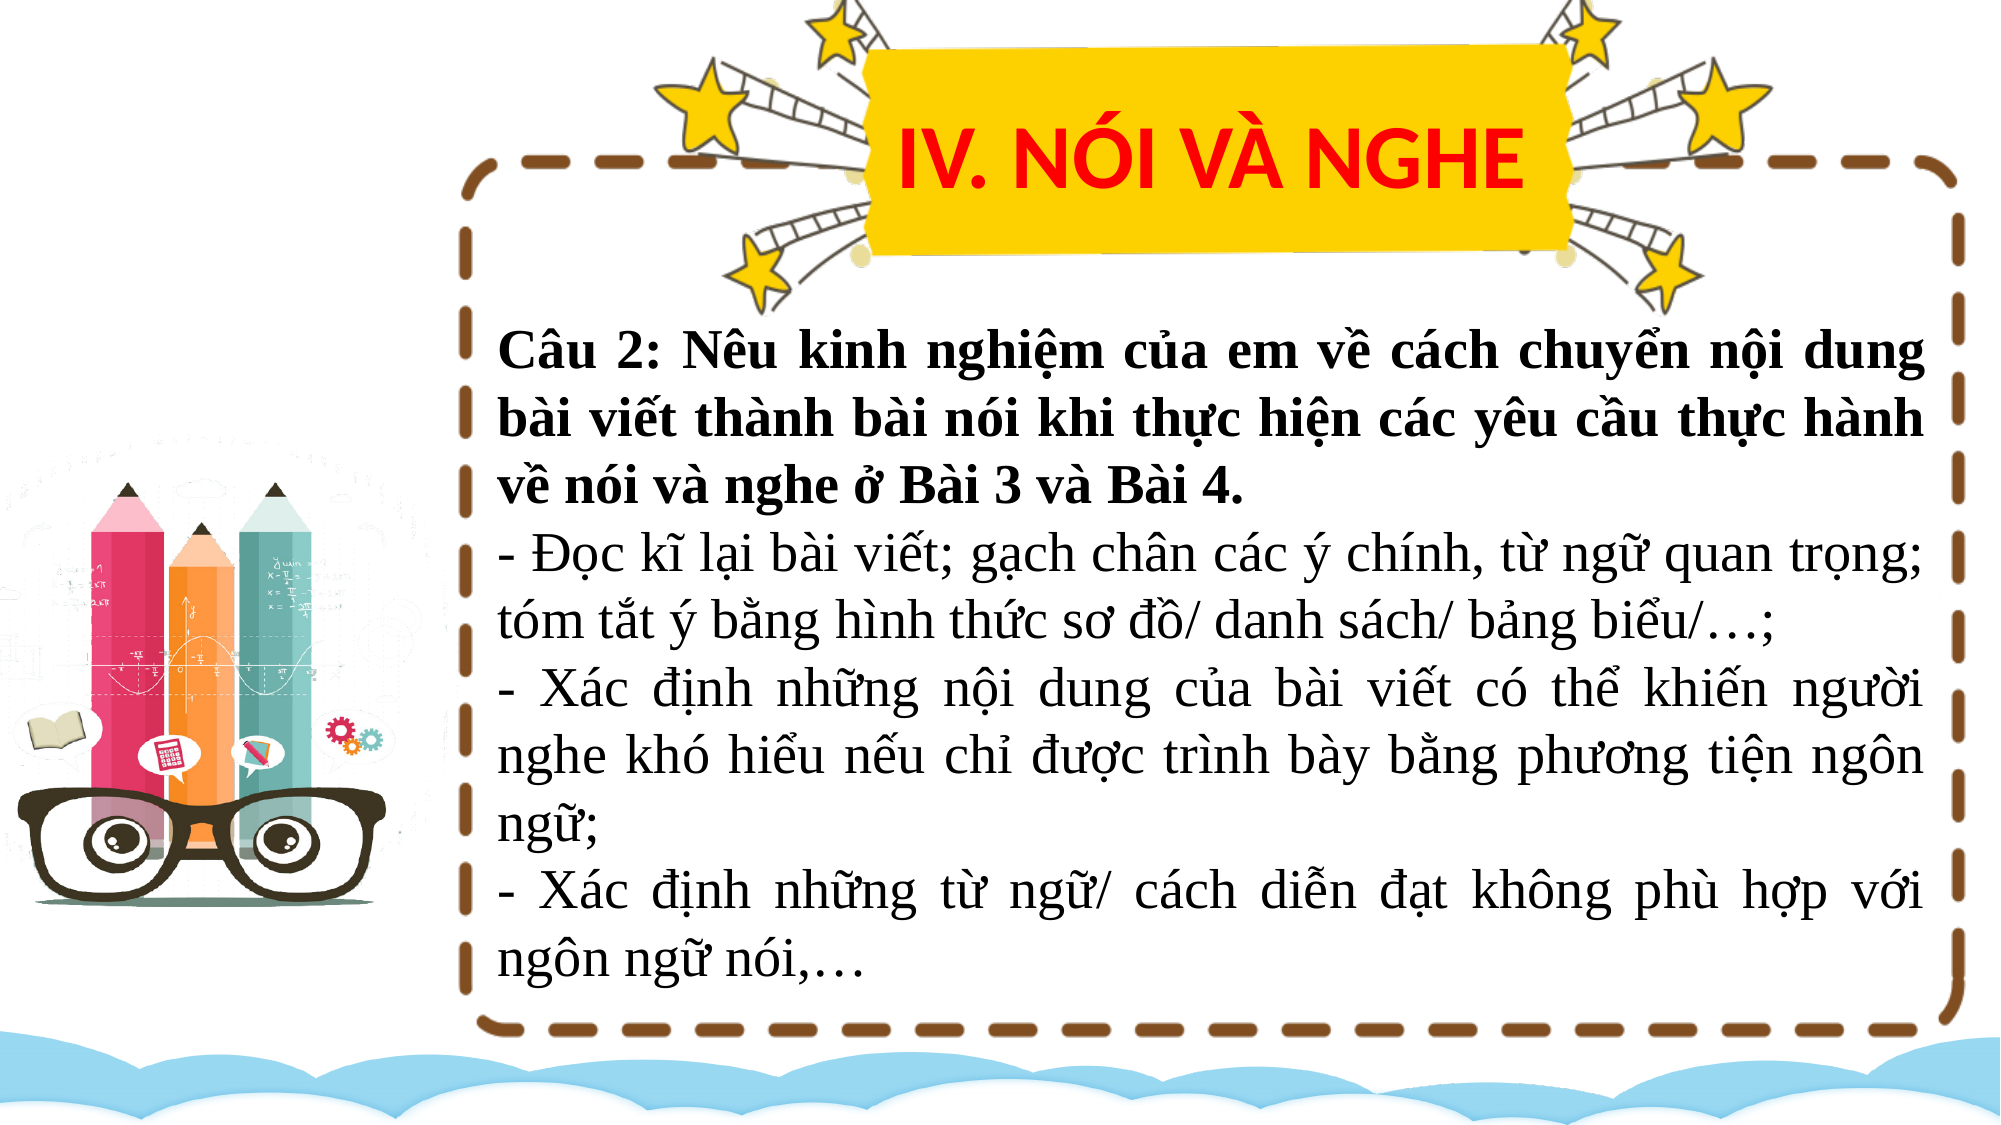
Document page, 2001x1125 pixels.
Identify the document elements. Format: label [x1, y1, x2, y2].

text_box [347, 0, 2000, 1125]
picture [0, 991, 347, 1125]
picture [0, 418, 347, 932]
